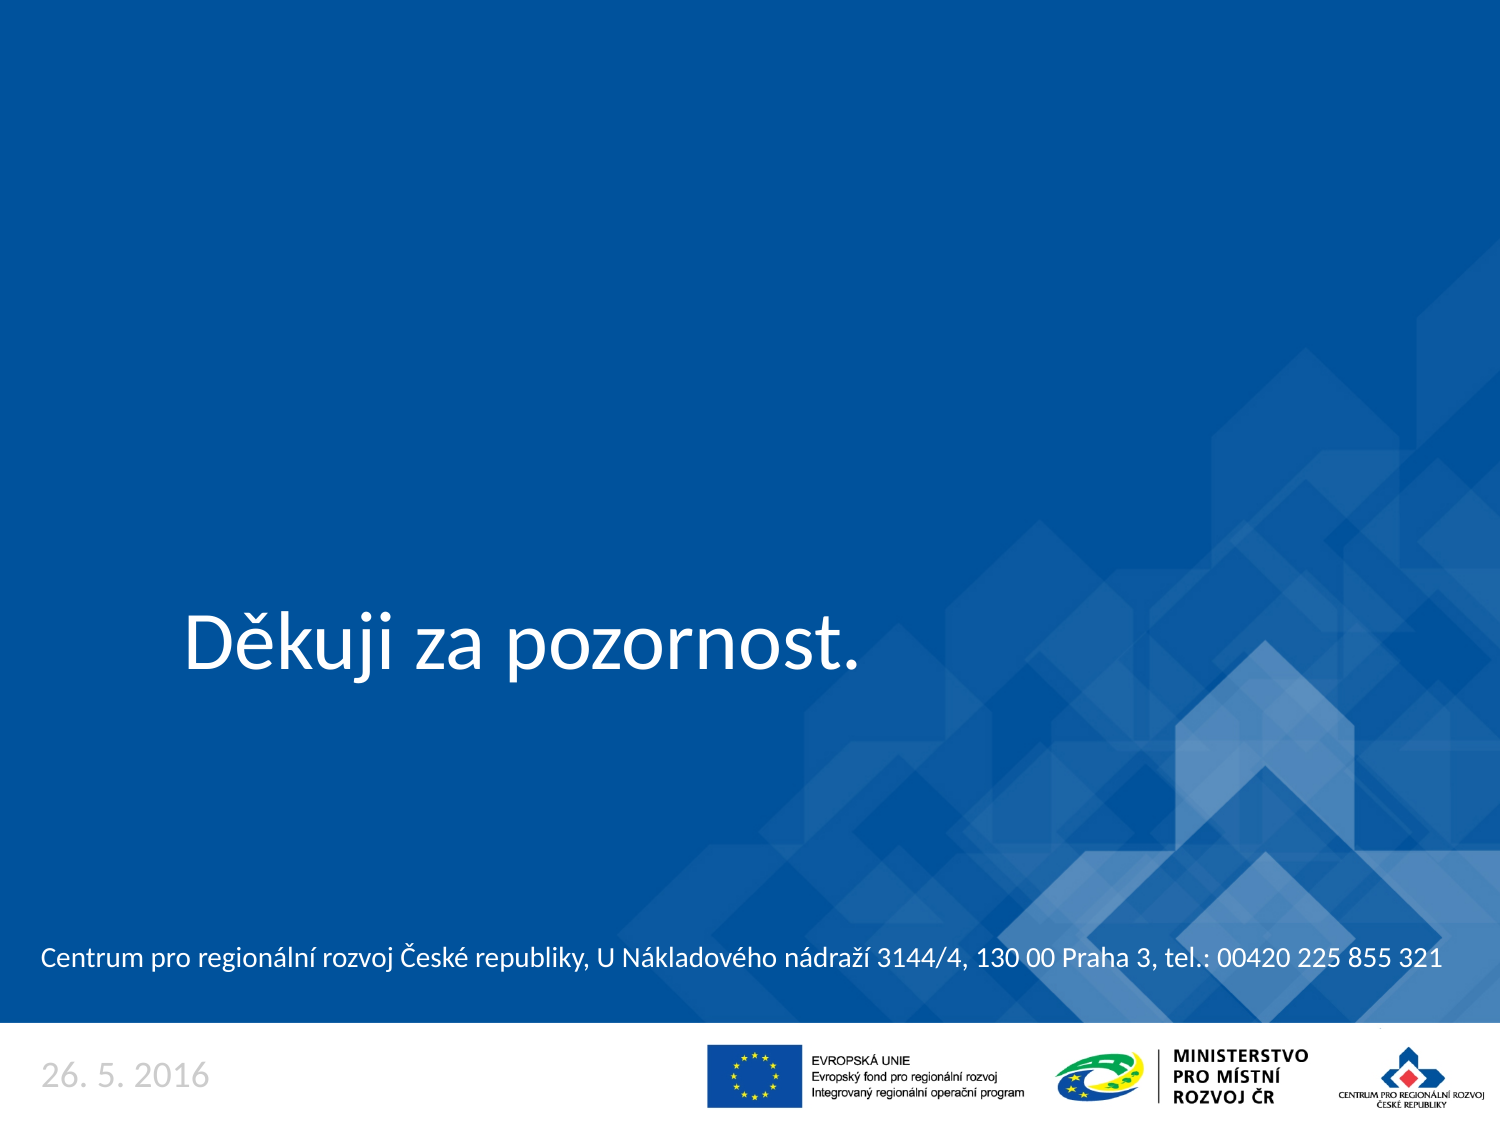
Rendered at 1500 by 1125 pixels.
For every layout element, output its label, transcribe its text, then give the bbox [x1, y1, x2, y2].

picture [0, 0, 1500, 1125]
list 26. 5. 2016 [25, 1042, 355, 1104]
subtitle Centrum pro regionální rozvoj České republiky, U Nákladového nádraží 3144/4, 130 00 Praha 3, tel.: 00420 225 855 321 [25, 930, 1486, 1024]
text_box Děkuji za pozornost. [168, 579, 1280, 694]
